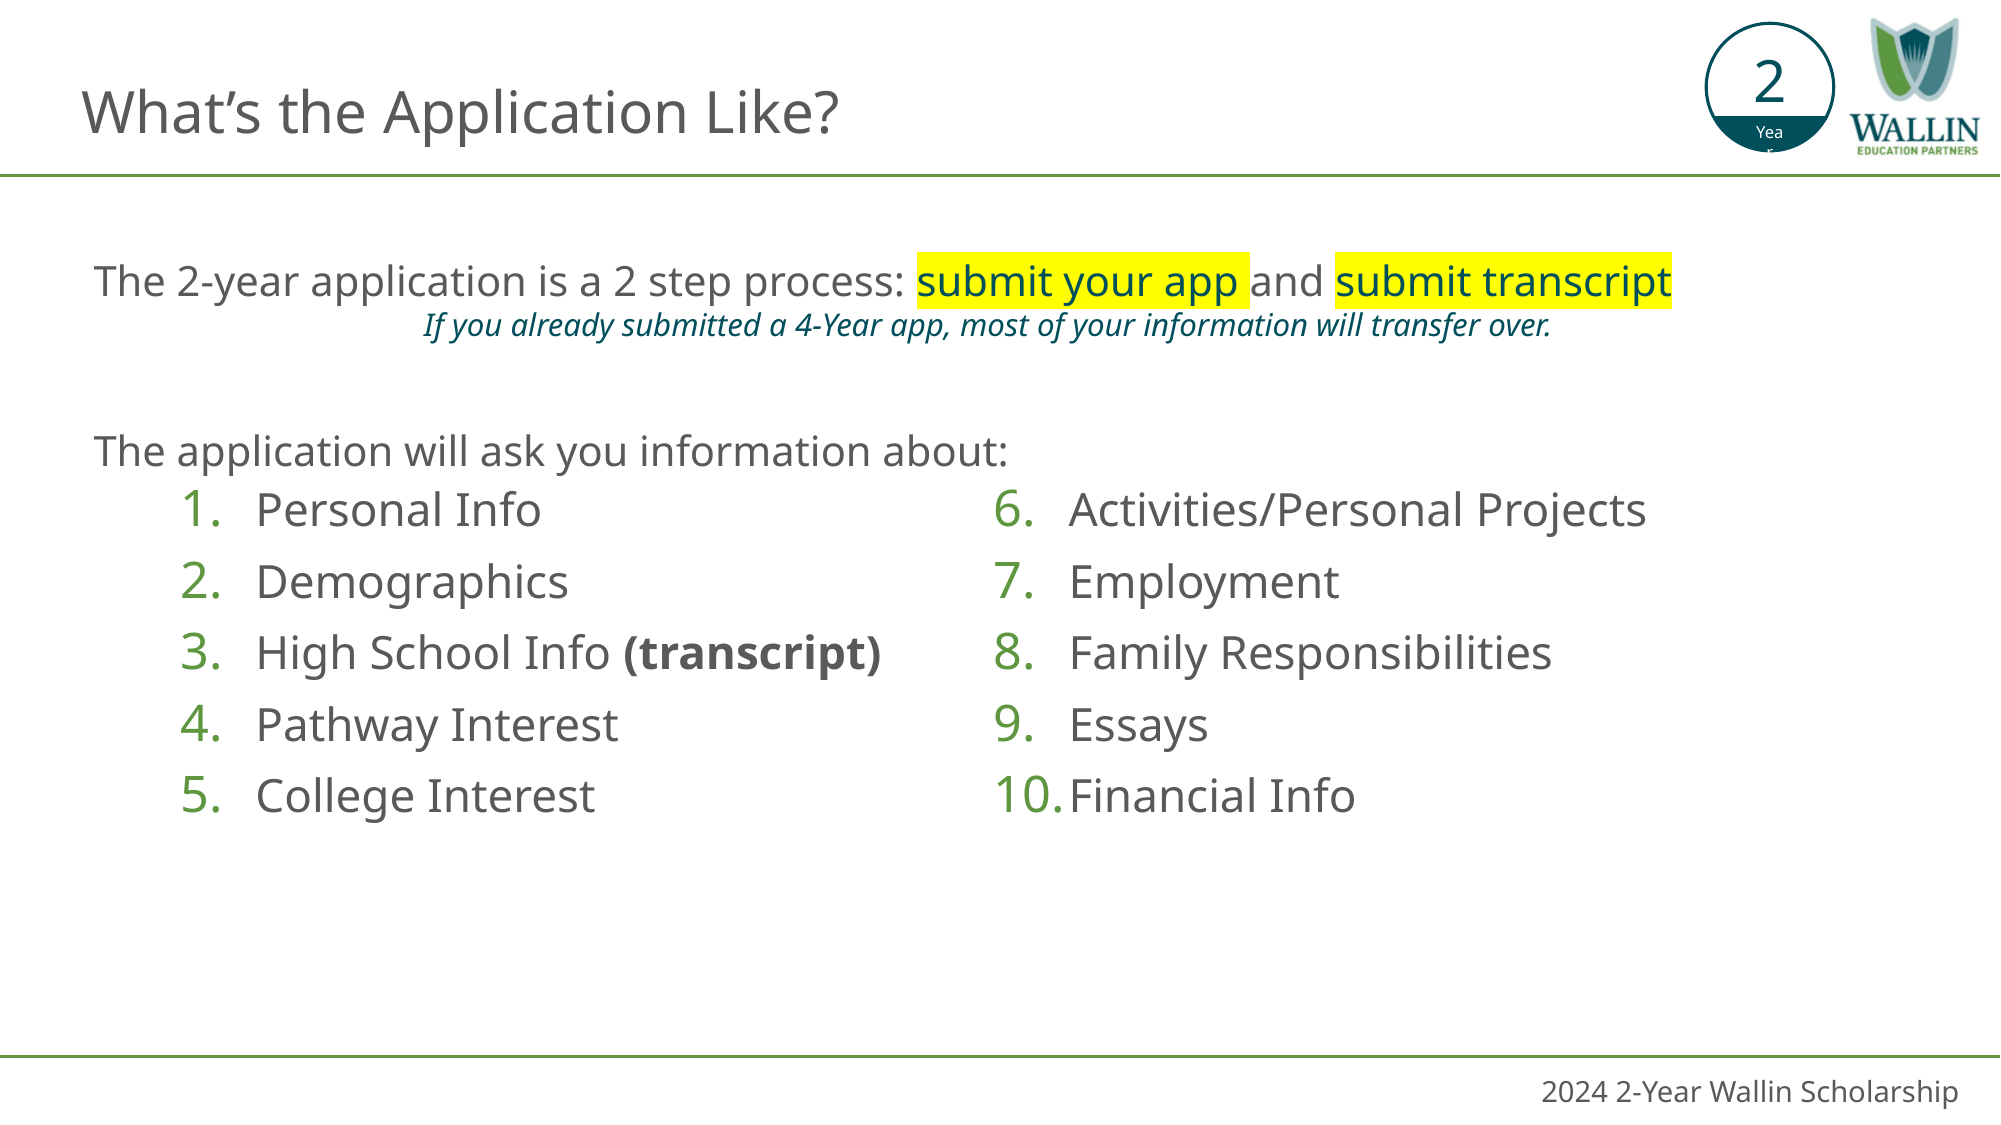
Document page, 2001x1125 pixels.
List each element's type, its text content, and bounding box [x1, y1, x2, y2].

picture [1846, 8, 1991, 164]
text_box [1658, 0, 1884, 151]
text_box Activities/Personal Projects Employment Family Responsibilities Essays Financial Info [978, 473, 1759, 907]
text_box What’s the Application Like? [66, 17, 1767, 154]
text_box Personal Info Demographics High School Info (transcript) Pathway Interest College Interest [165, 473, 946, 907]
text_box The 2-year application is a 2 step process: submit your app and submit transcript If you already submitted a 4-Year app, most of your information will transfer over. The application will ask you information about: [78, 247, 1900, 533]
text_box 2024 2-Year Wallin Scholarship [1526, 1066, 1975, 1116]
